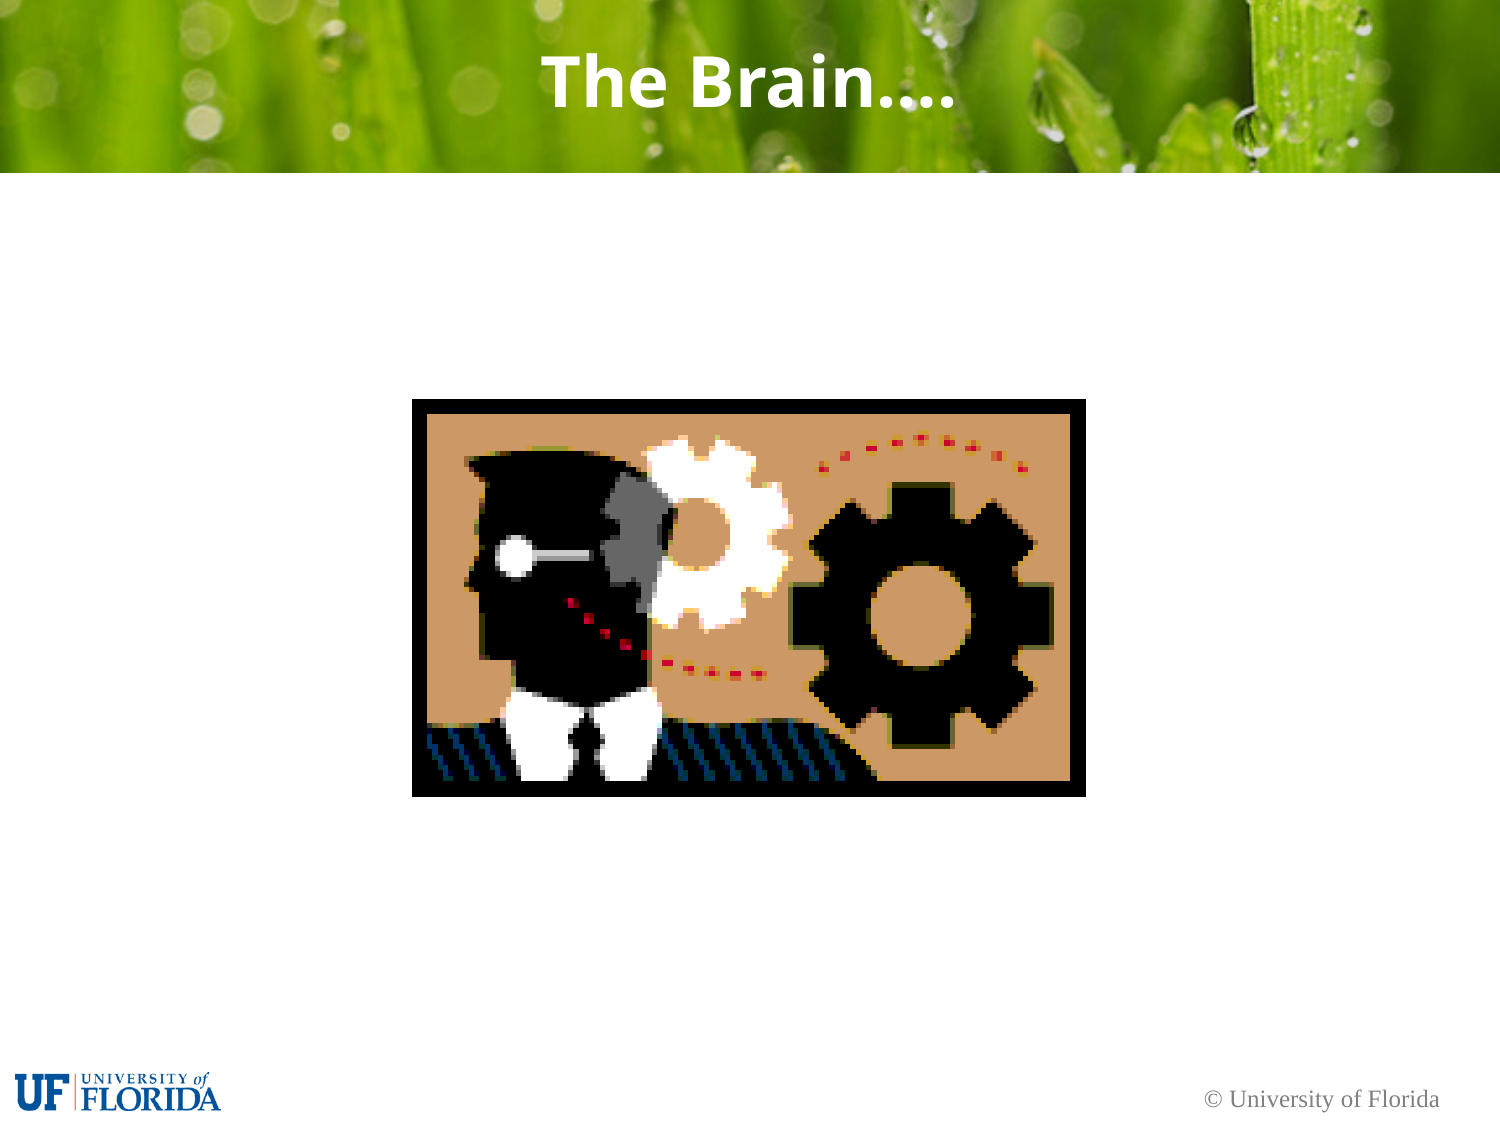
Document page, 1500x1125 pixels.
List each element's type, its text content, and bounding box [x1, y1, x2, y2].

picture [0, 0, 1500, 173]
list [412, 399, 1086, 797]
title The Brain…. [0, 0, 1499, 172]
picture [15, 1072, 221, 1111]
